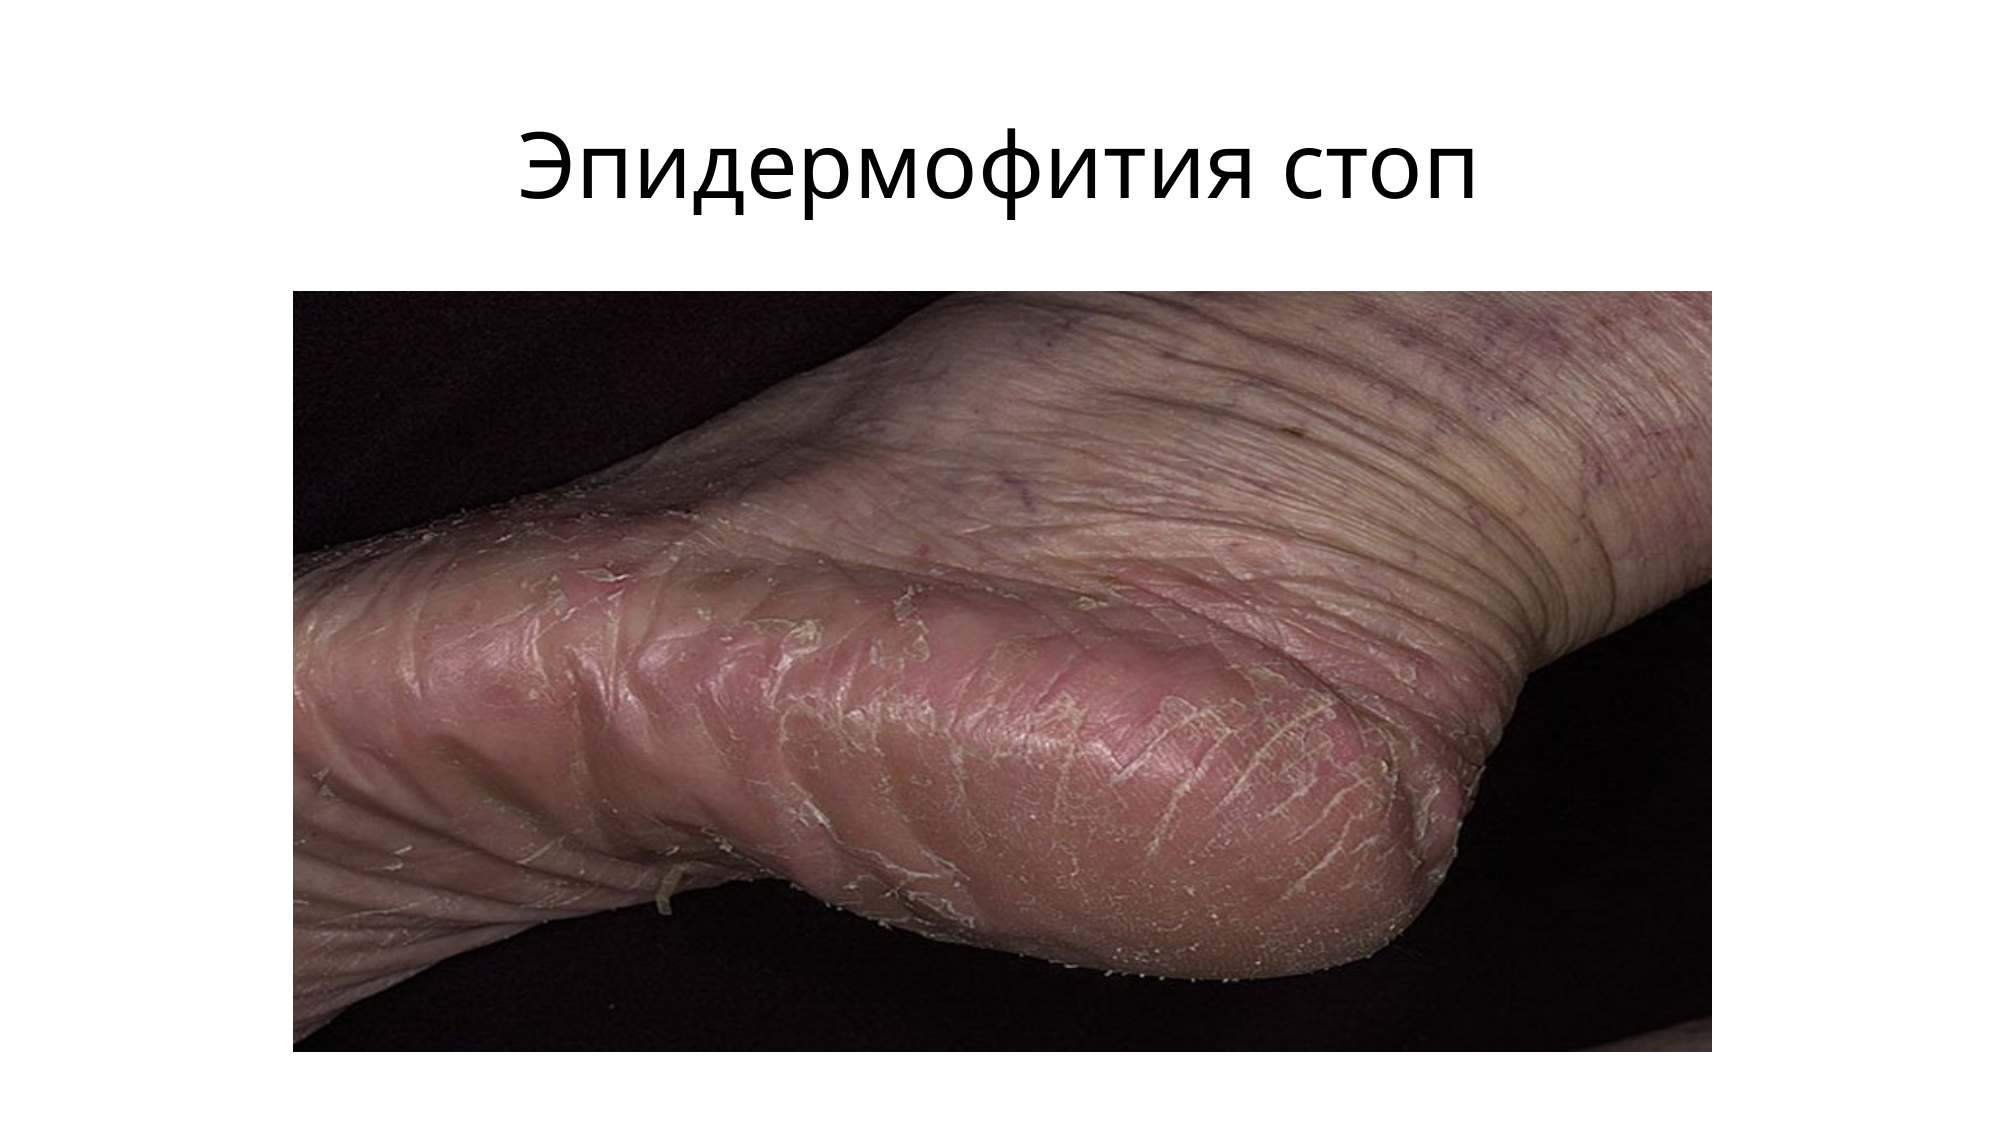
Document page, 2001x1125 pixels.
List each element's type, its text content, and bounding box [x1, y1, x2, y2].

title Эпидермофития стоп [137, 59, 1863, 278]
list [293, 291, 1712, 1052]
